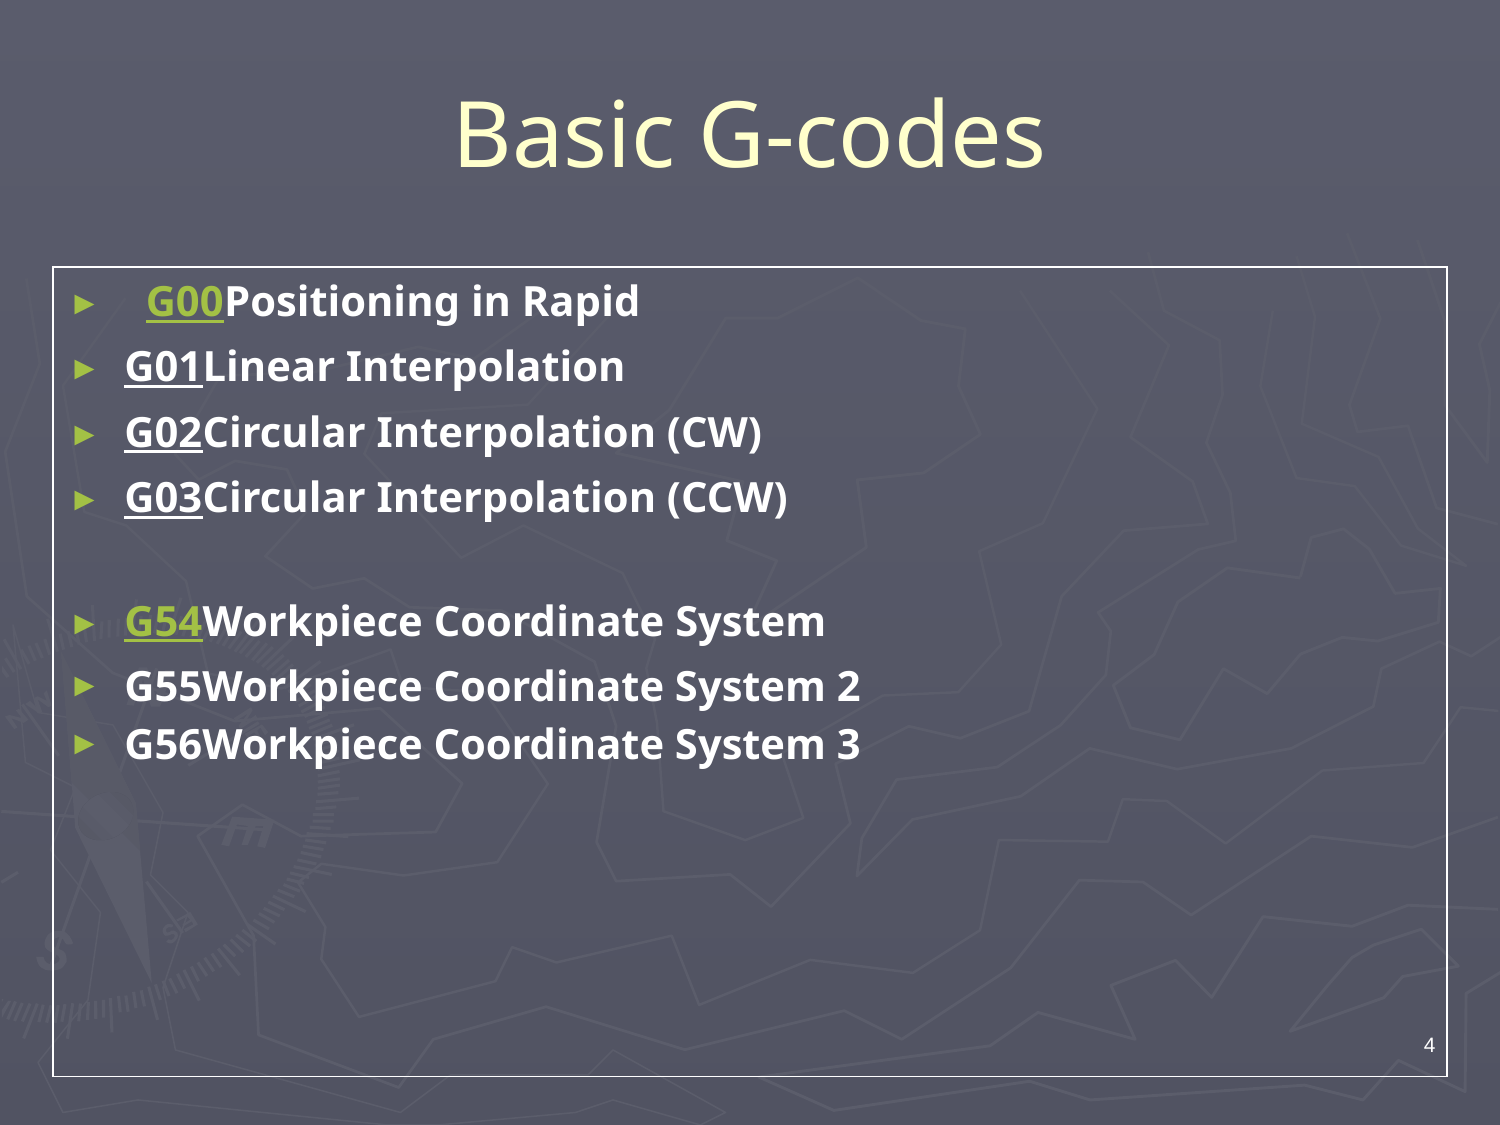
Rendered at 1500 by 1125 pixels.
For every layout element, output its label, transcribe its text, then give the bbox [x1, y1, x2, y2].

title Basic G-codes [49, 37, 1451, 226]
slide_number 4 [1074, 1024, 1451, 1103]
list G00Positioning in Rapid G01Linear Interpolation G02Circular Interpolation (CW) G03Circular Interpolation (CCW) G54Workpiece Coordinate System G55Workpiece Coordinate System 2 G56Workpiece Coordinate System 3 [52, 266, 1448, 1077]
